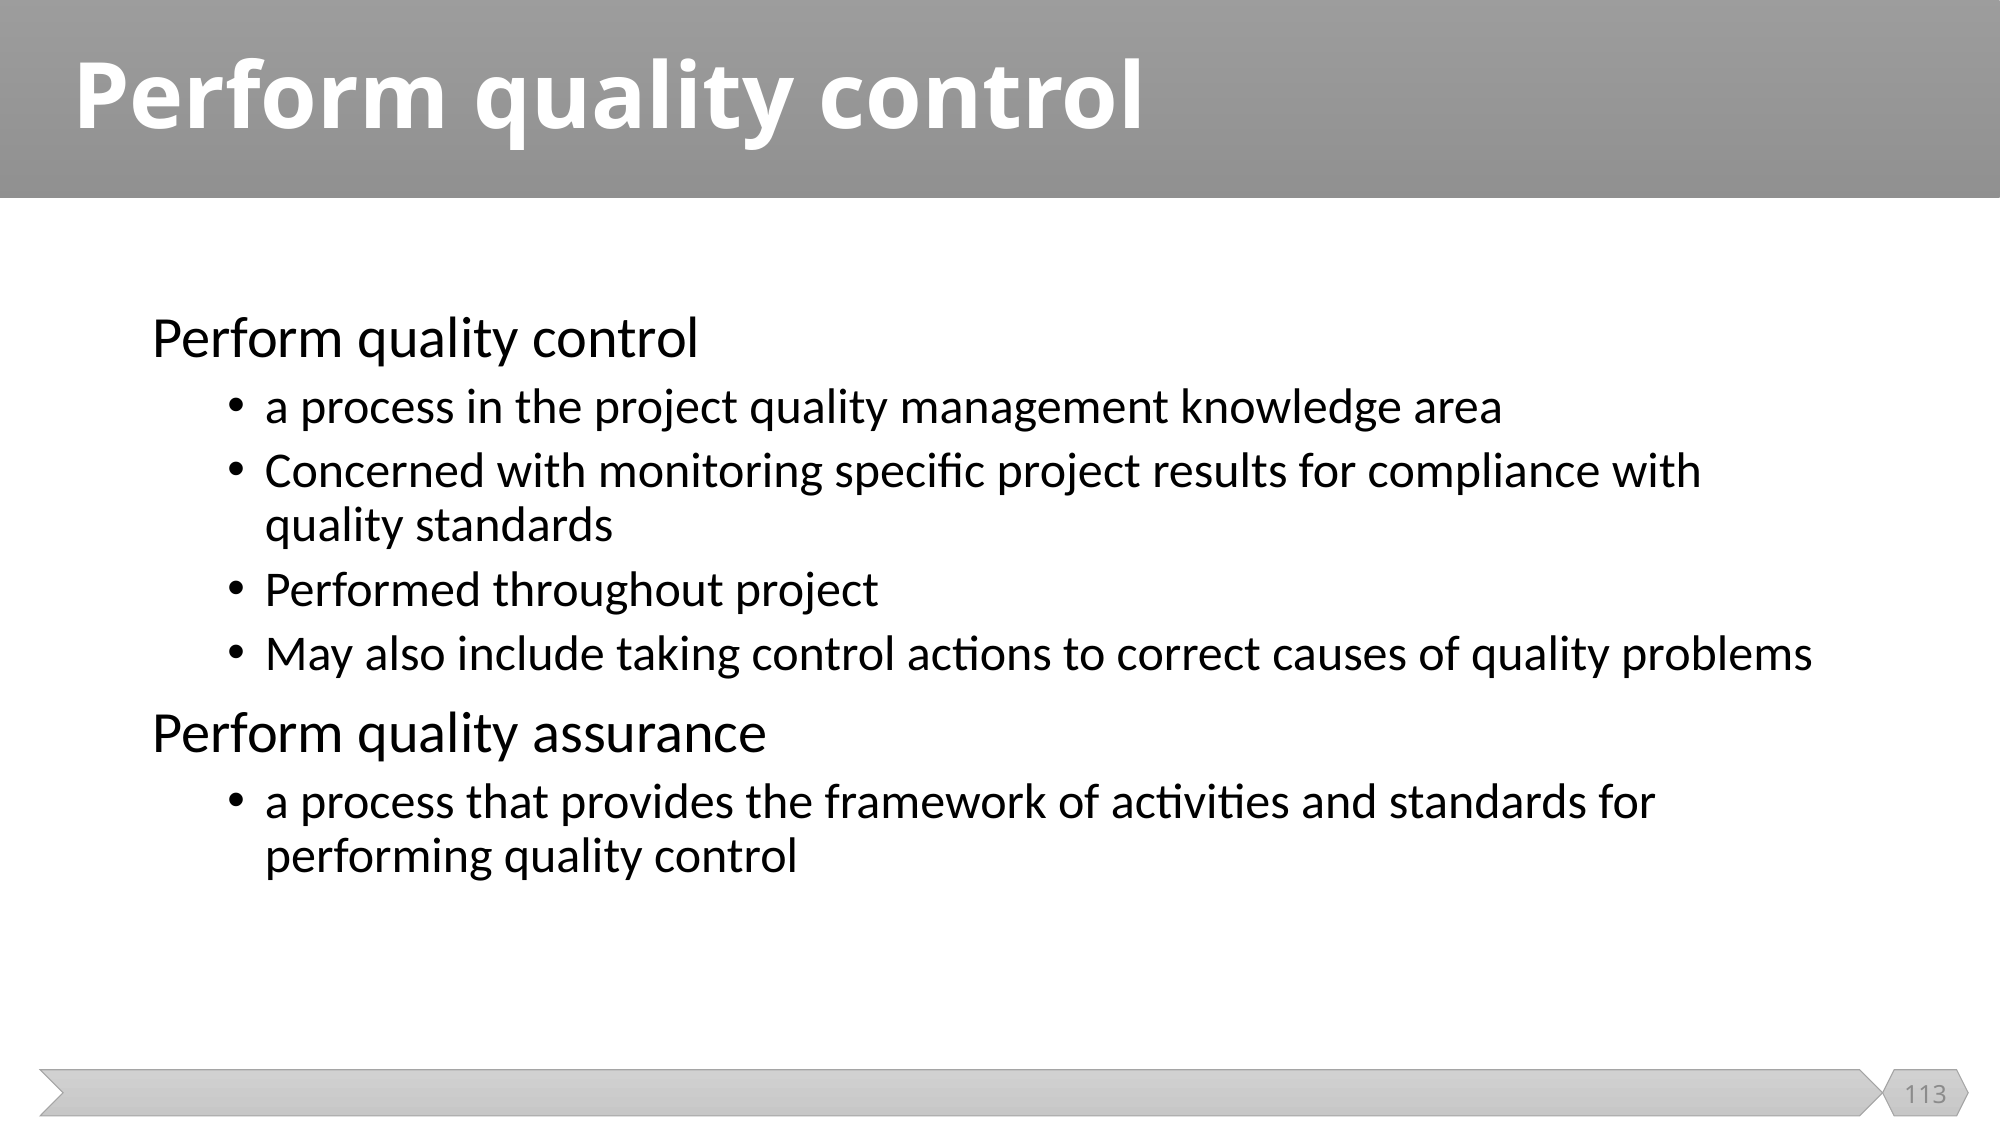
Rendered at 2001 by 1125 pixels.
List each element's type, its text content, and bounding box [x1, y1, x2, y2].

title Perform quality control [56, 0, 1969, 199]
slide_number 113 [1882, 1065, 1969, 1125]
list Perform quality control a process in the project quality management knowledge area Concerned with monitoring specific project results for compliance with quality standards Performed throughout project May also include taking control actions to correct causes of quality problems Perform quality assurance a process that provides the framework of activities and standards for performing quality control [137, 299, 1863, 1014]
